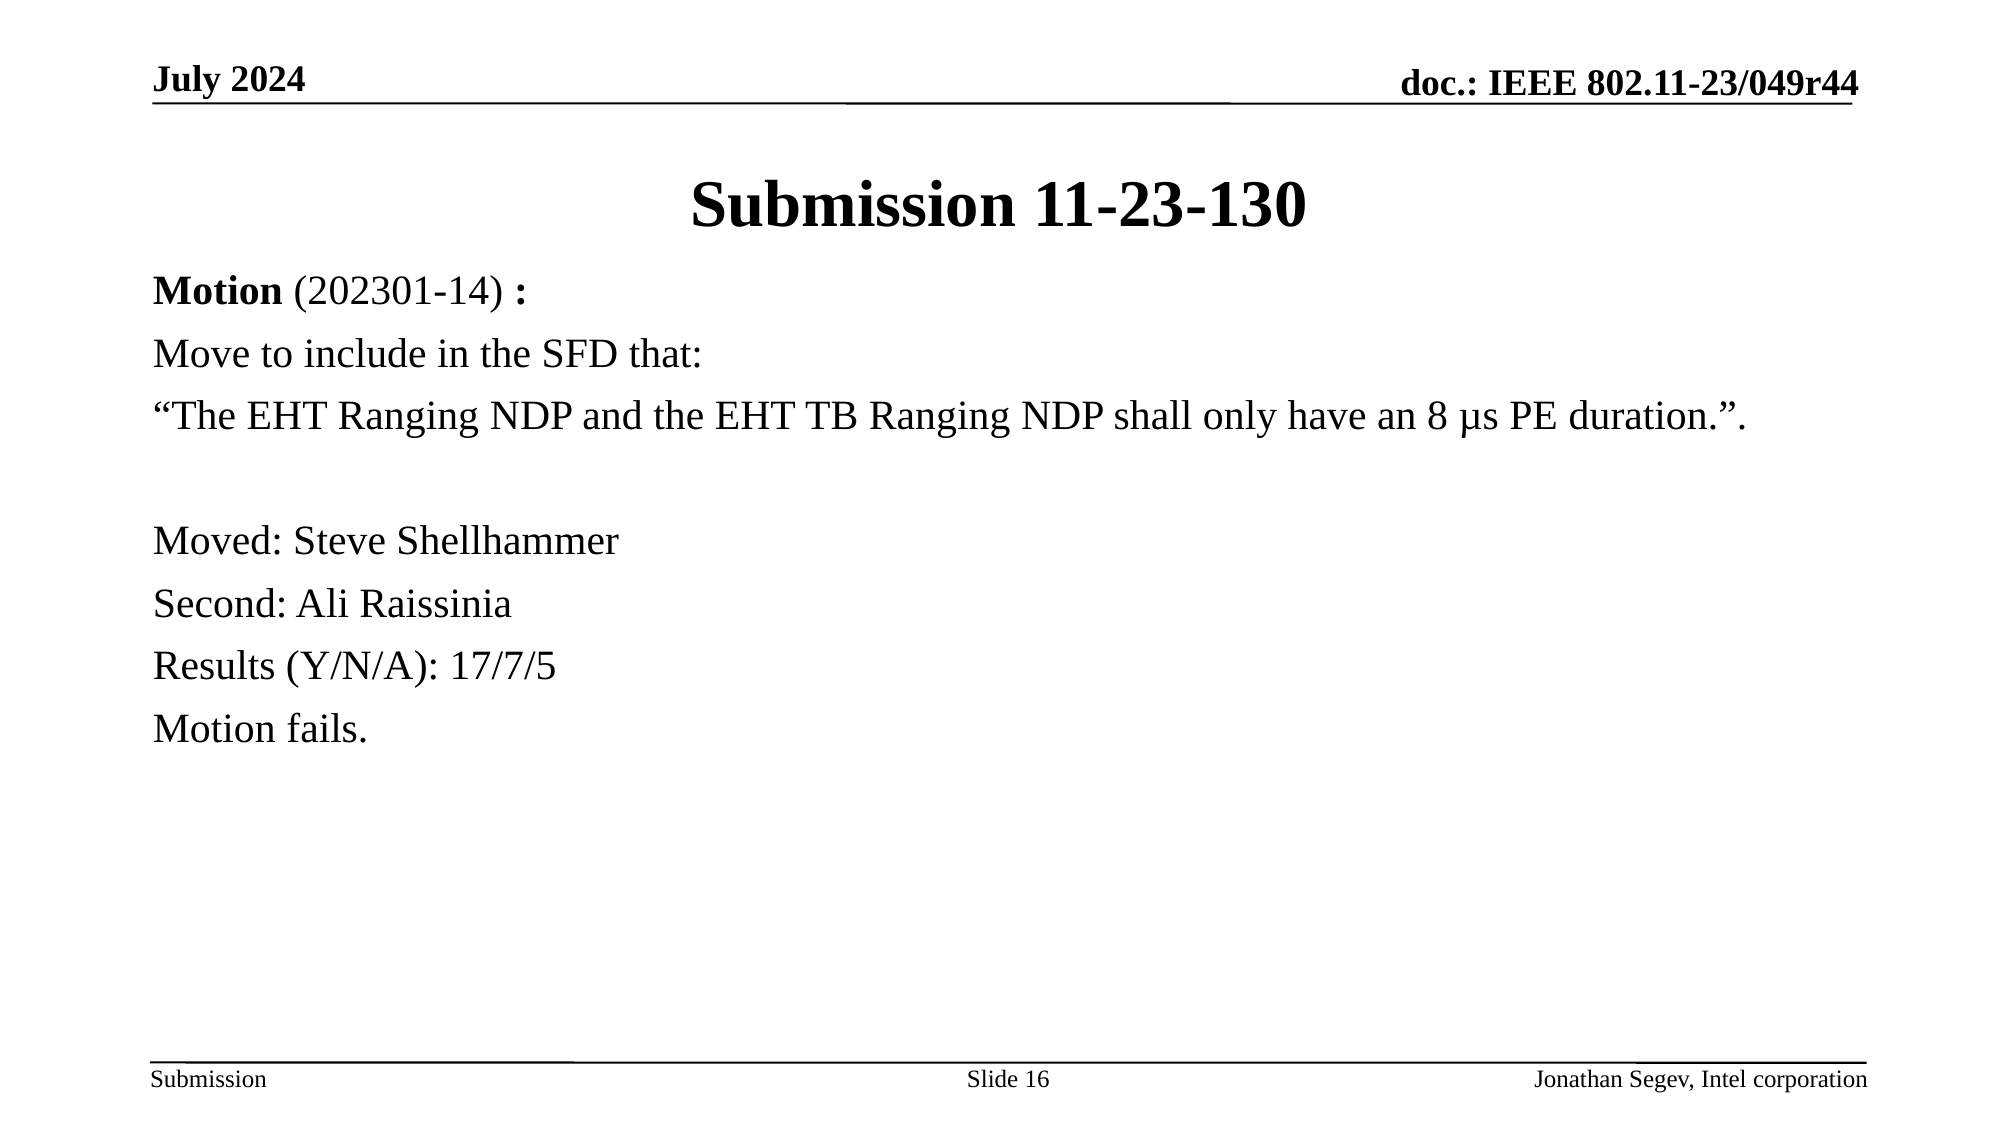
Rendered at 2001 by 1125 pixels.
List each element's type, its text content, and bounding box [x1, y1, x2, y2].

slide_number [152, 54, 563, 100]
footer Jonathan Segev, Intel corporation [1171, 1061, 1869, 1093]
list Motion (202301-14) : Move to include in the SFD that: “The EHT Ranging NDP and the EHT TB Ranging NDP shall only have an 8 µs PE duration.”. Moved: Steve Shellhammer Second: Ali Raissinia Results (Y/N/A): 17/7/5 Motion fails. [137, 255, 1838, 1000]
slide_number Slide 16 [950, 1061, 1067, 1123]
title Submission 11-23-130 [149, 112, 1850, 288]
